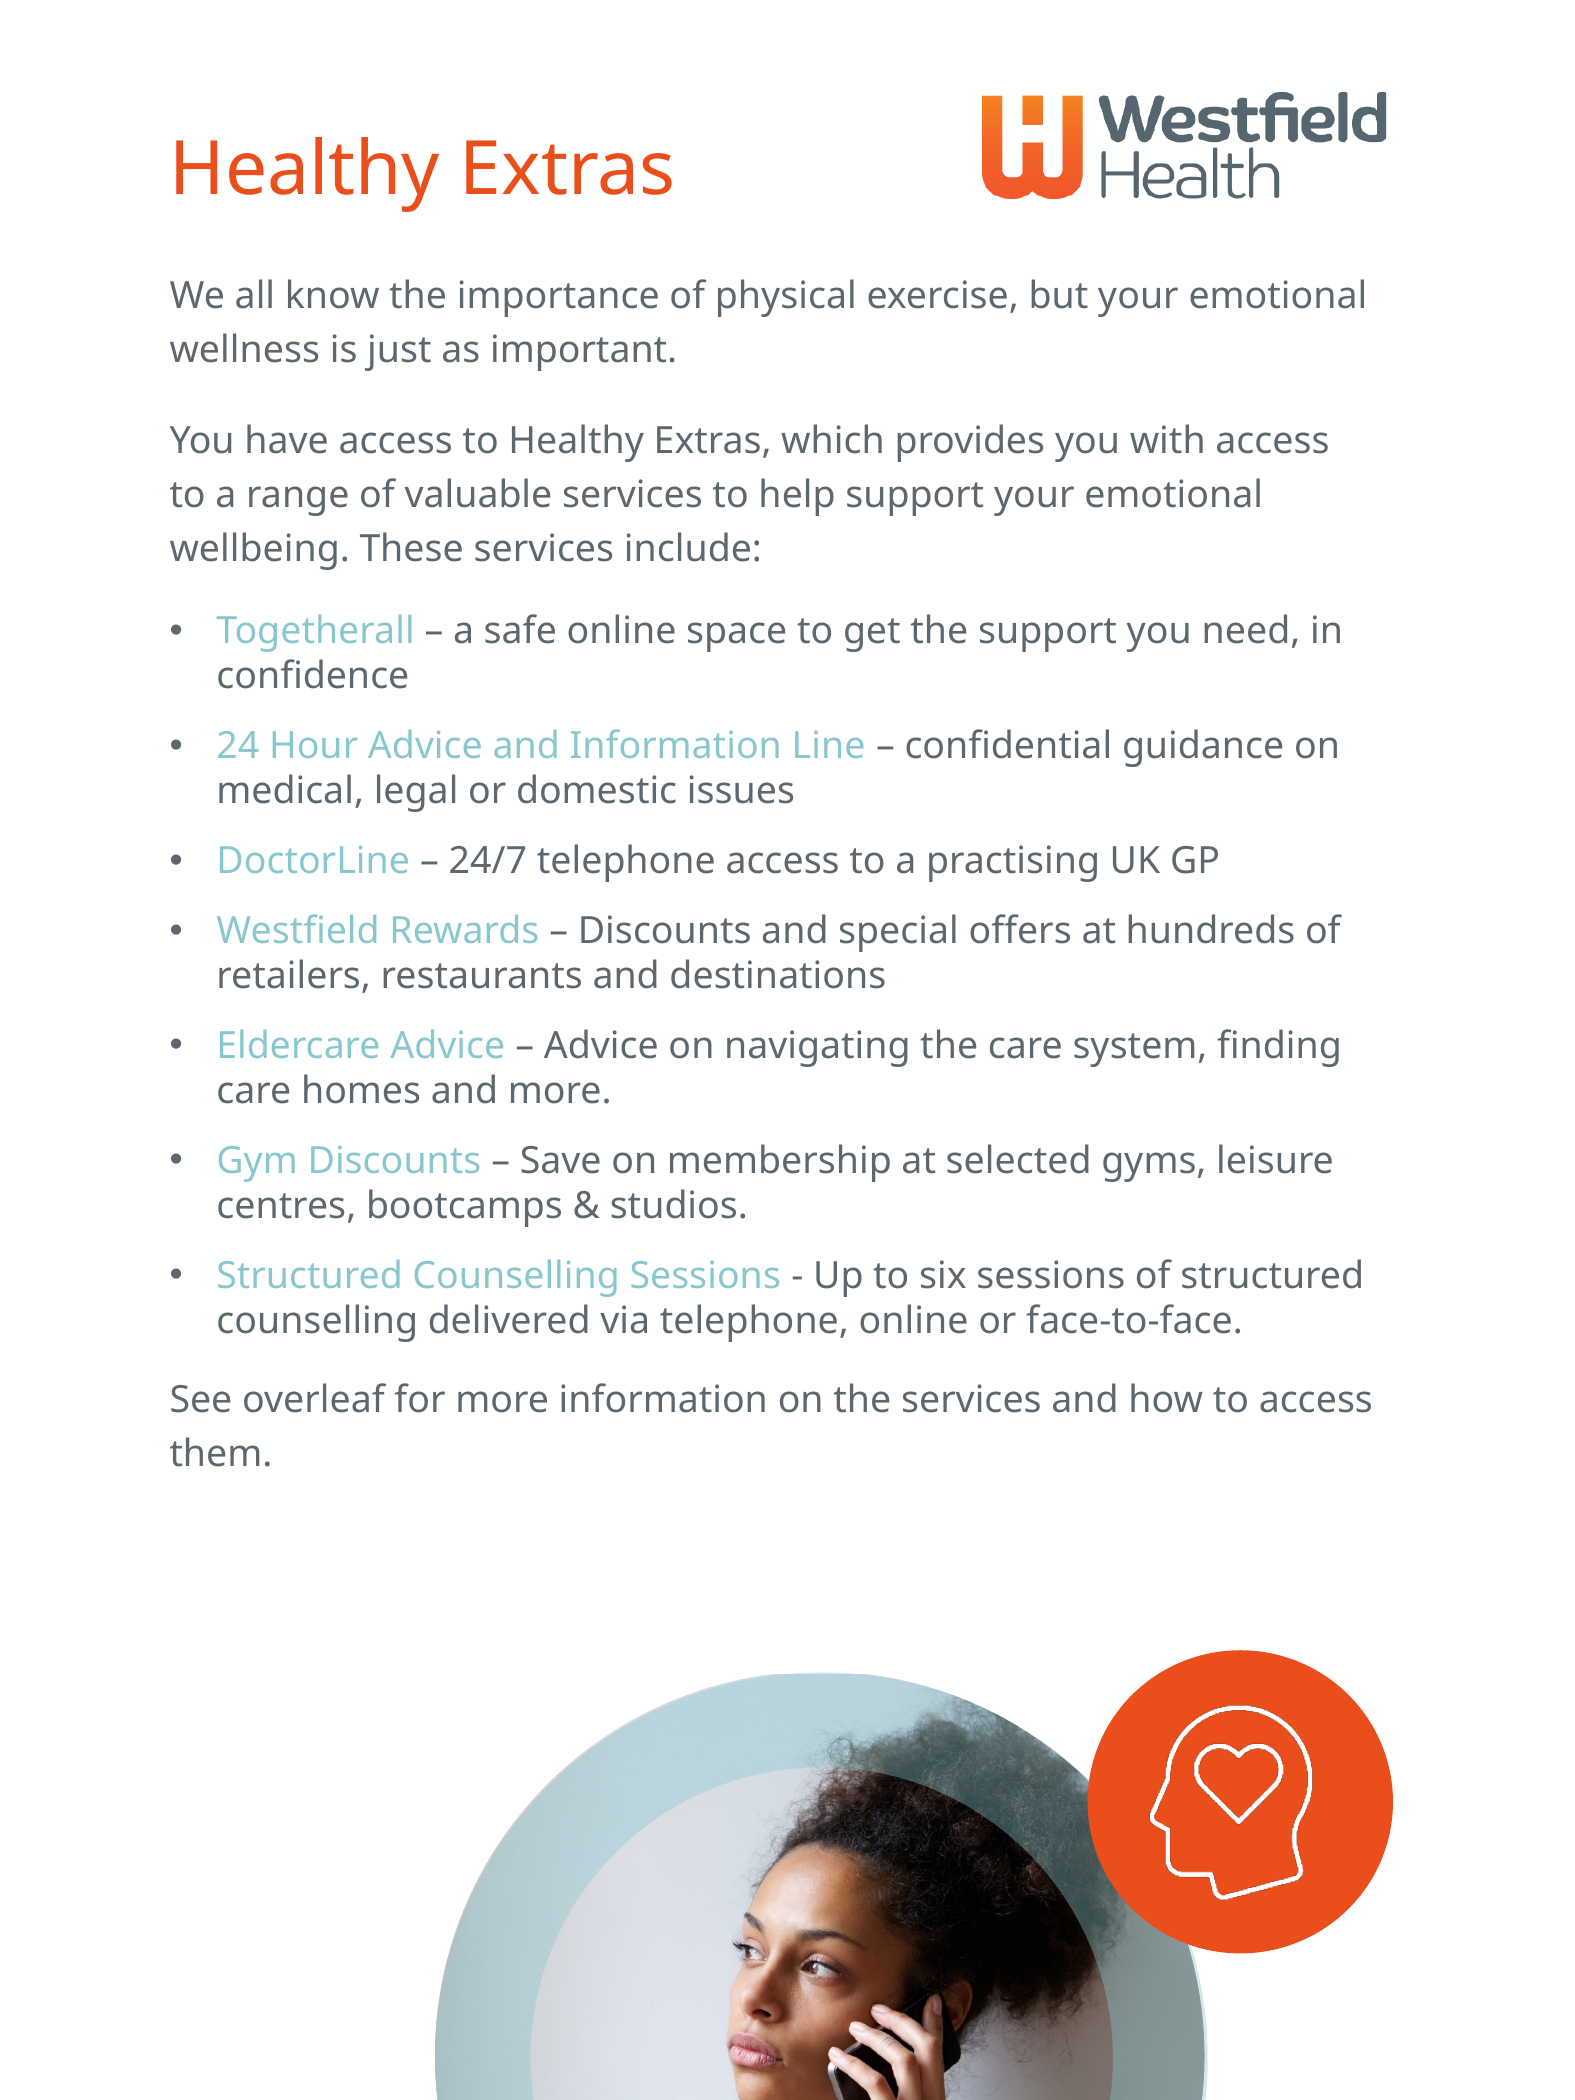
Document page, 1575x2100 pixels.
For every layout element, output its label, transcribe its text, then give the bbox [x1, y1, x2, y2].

picture [978, 84, 1390, 204]
text_box Healthy Extras [154, 111, 1484, 217]
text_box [0, 1180, 1575, 2100]
picture [1114, 1685, 1352, 1924]
text_box We all know the importance of physical exercise, but your emotional wellness is just as important. You have access to Healthy Extras, which provides you with access to a range of valuable services to help support your emotional wellbeing. These services include: Togetherall – a safe online space to get the support you need, in confidence 24 Hour Advice and Information Line – confidential guidance on medical, legal or domestic issues DoctorLine – 24/7 telephone access to a practising UK GP Westfield Rewards – Discounts and special offers at hundreds of retailers, restaurants and destinations Eldercare Advice – Advice on navigating the care system, finding care homes and more. Gym Discounts – Save on membership at selected gyms, leisure centres, bootcamps & studios. Structured Counselling Sessions - Up to six sessions of structured counselling delivered via telephone, online or face-to-face. See overleaf for more information on the services and how to access them. [154, 254, 1390, 1180]
